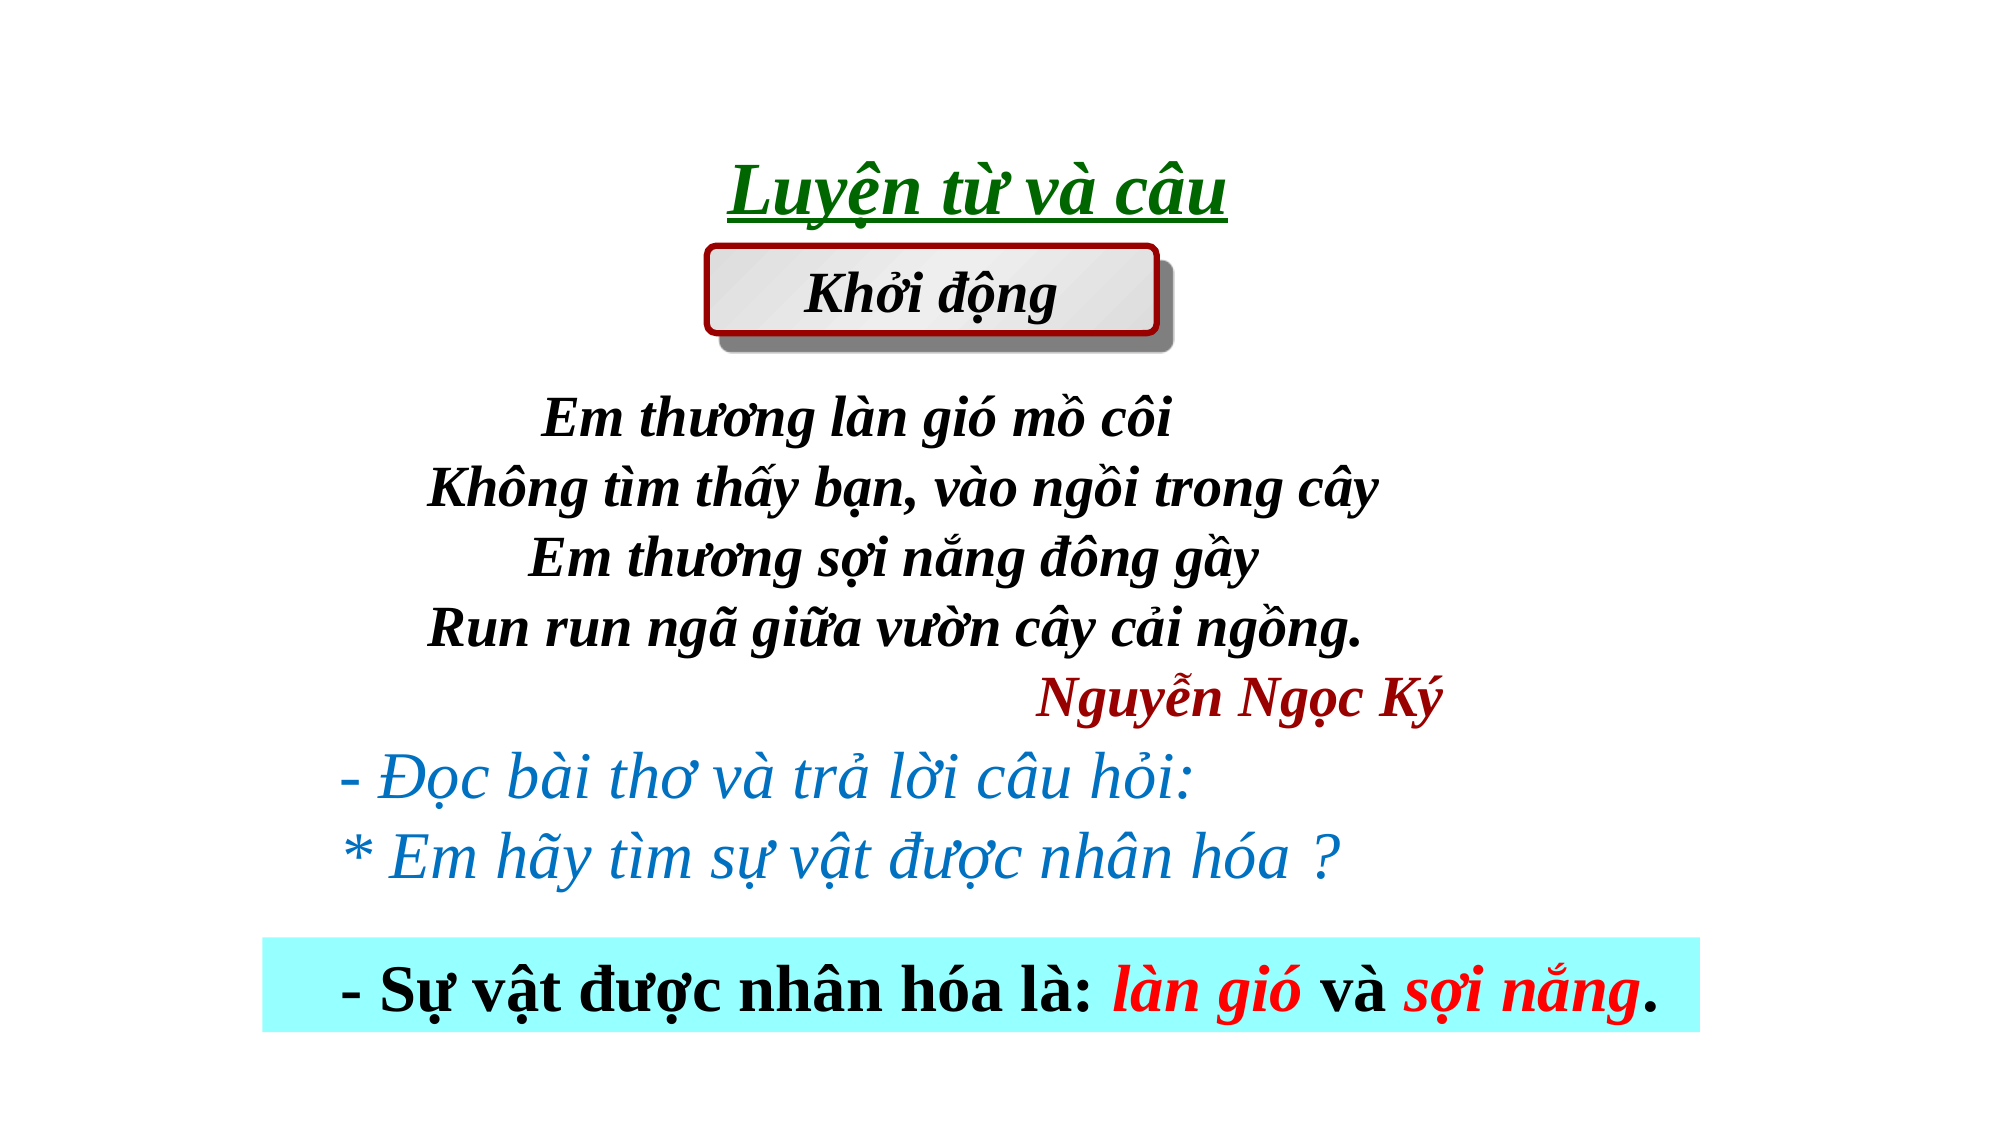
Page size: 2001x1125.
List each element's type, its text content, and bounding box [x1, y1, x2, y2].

text_box Em thương làn gió mồ côi Không tìm thấy bạn, vào ngồi trong cây Em thương sợi nắng đông gầy Run run ngã giữa vườn cây cải ngồng. Nguyễn Ngọc Ký [412, 370, 1625, 724]
text_box - Đọc bài thơ và trả lời câu hỏi: * Em hãy tìm sự vật được nhân hóa ? [324, 724, 1625, 900]
text_box Khởi động [706, 245, 1157, 334]
text_box - Sự vật được nhân hóa là: làn gió và sợi nắng. [262, 937, 1700, 1033]
text_box Luyện từ và câu [712, 131, 1275, 237]
